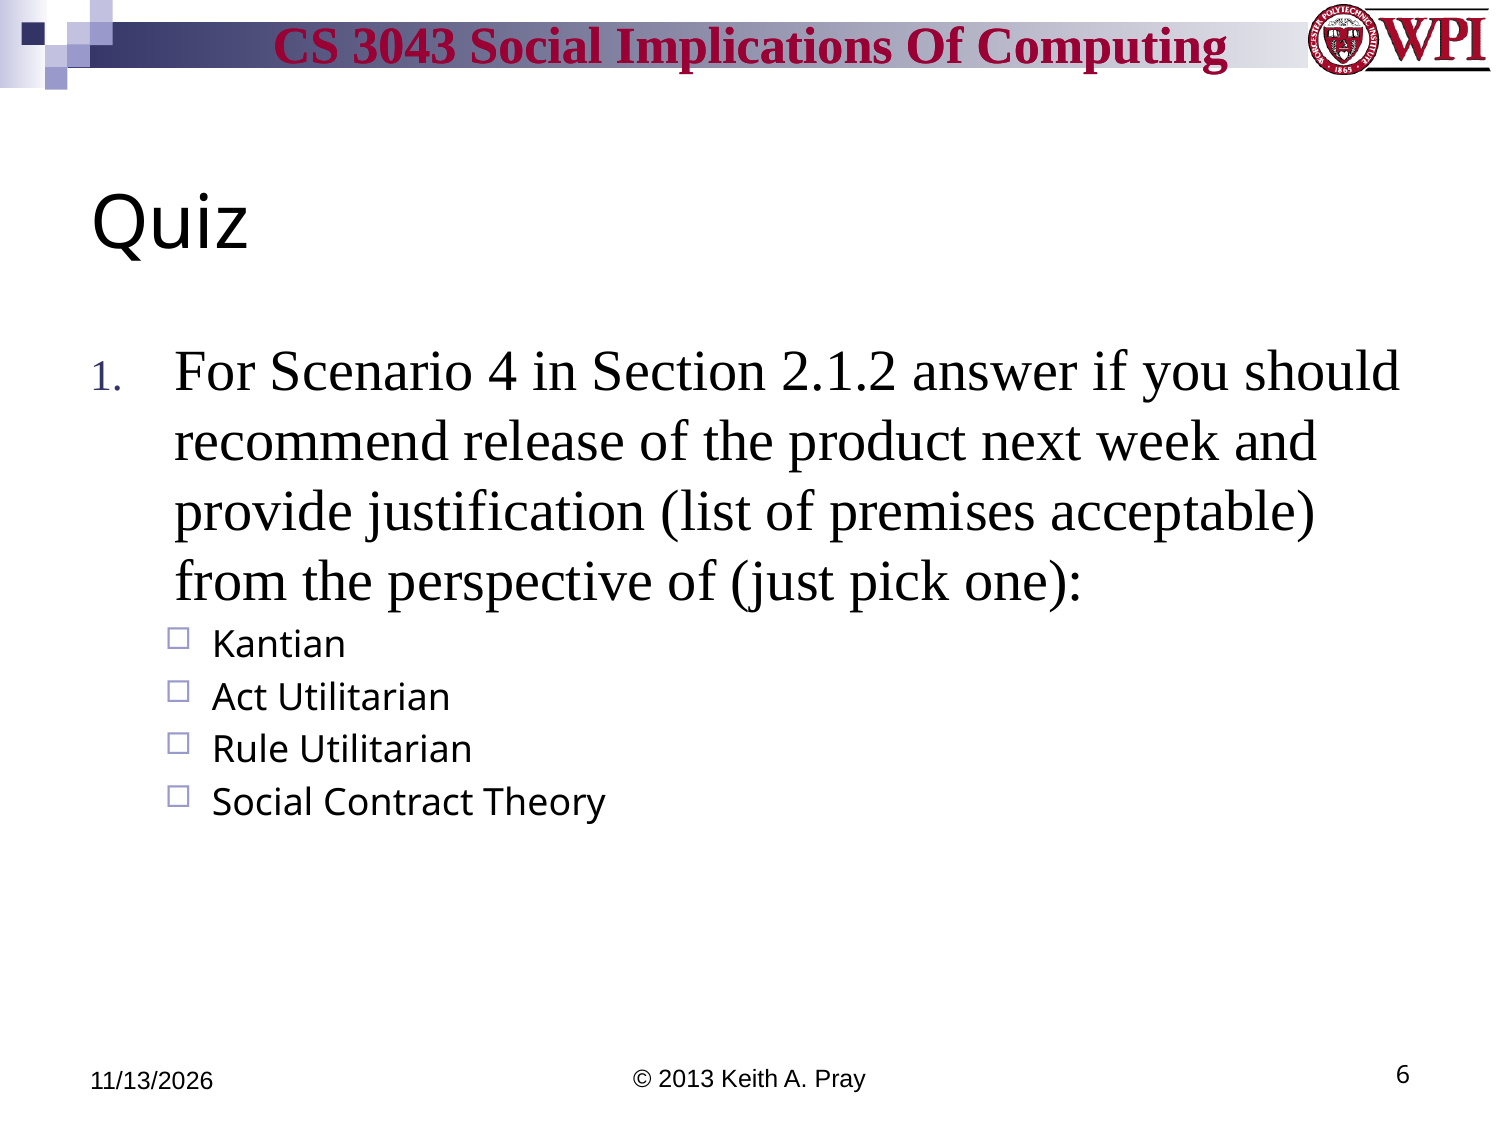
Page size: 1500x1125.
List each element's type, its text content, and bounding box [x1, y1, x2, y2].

picture [1308, 3, 1500, 75]
list For Scenario 4 in Section 2.1.2 answer if you should recommend release of the product next week and provide justification (list of premises acceptable) from the perspective of (just pick one): Kantian Act Utilitarian Rule Utilitarian Social Contract Theory [74, 324, 1426, 963]
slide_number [74, 1024, 426, 1103]
title Quiz [74, 124, 1426, 313]
footer © 2013 Keith A. Pray [512, 1024, 988, 1101]
slide_number 6 [1074, 1024, 1426, 1101]
